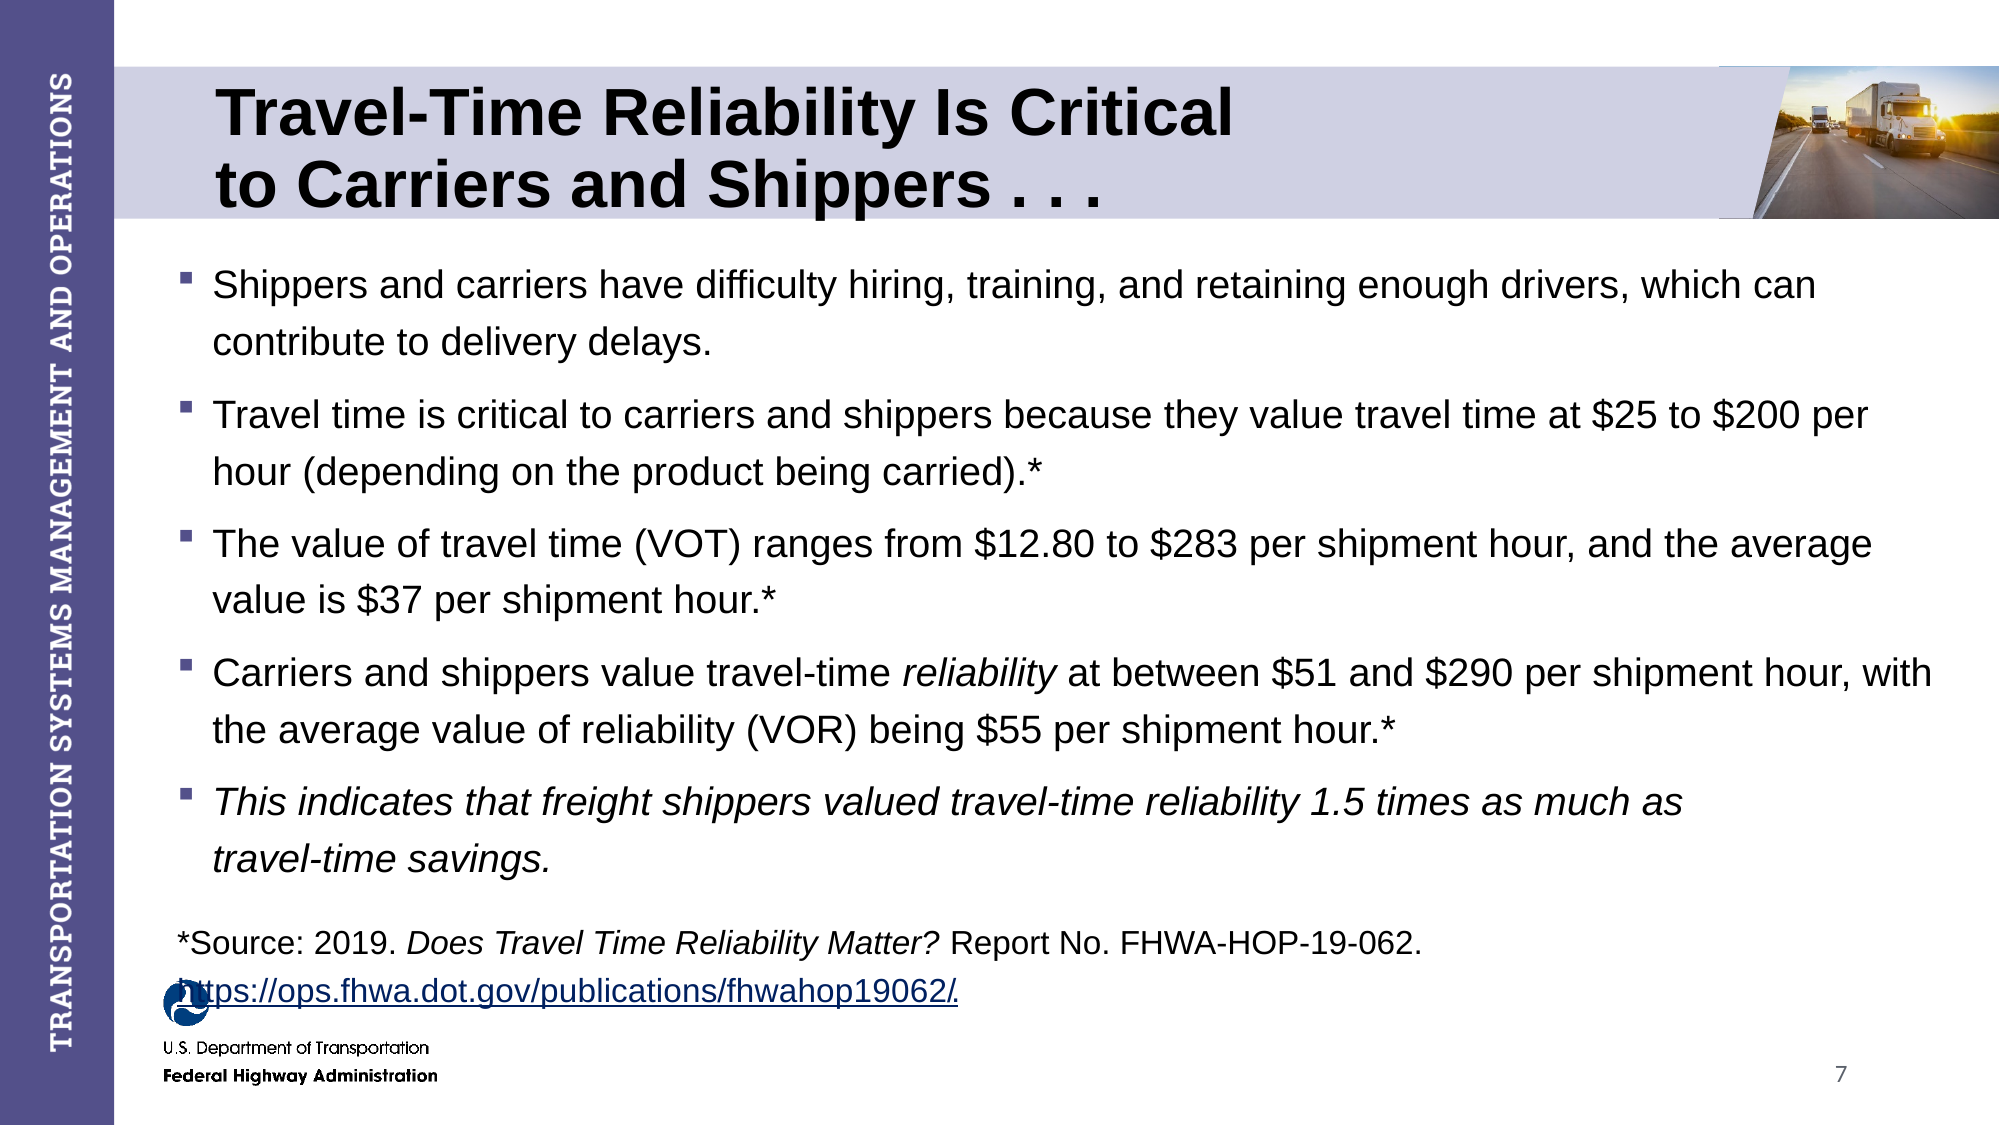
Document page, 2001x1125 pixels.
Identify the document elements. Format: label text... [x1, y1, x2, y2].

picture [46, 64, 109, 1061]
title Travel-Time Reliability Is Critical to Carriers and Shippers . . . [200, 70, 1668, 154]
picture [1753, 66, 1999, 219]
picture [161, 1024, 439, 1088]
list Shippers and carriers have difficulty hiring, training, and retaining enough drivers, which can contribute to delivery delays. Travel time is critical to carriers and shippers because they value travel time at $25 to $200 per hour (depending on the product being carried).* The value of travel time (VOT) ranges from $12.80 to $283 per shipment hour, and the average value is $37 per shipment hour.* Carriers and shippers value travel-time reliability at between $51 and $290 per shipment hour, with the average value of reliability (VOR) being $55 per shipment hour.* This indicates that freight shippers valued travel-time reliability 1.5 times as much as travel-time savings. *Source: 2019. Does Travel Time Reliability Matter? Report No. FHWA-HOP-19-062. https://ops.fhwa.dot.gov/publications/fhwahop19062/. [161, 242, 1962, 1024]
slide_number 7 [1412, 1042, 1863, 1103]
